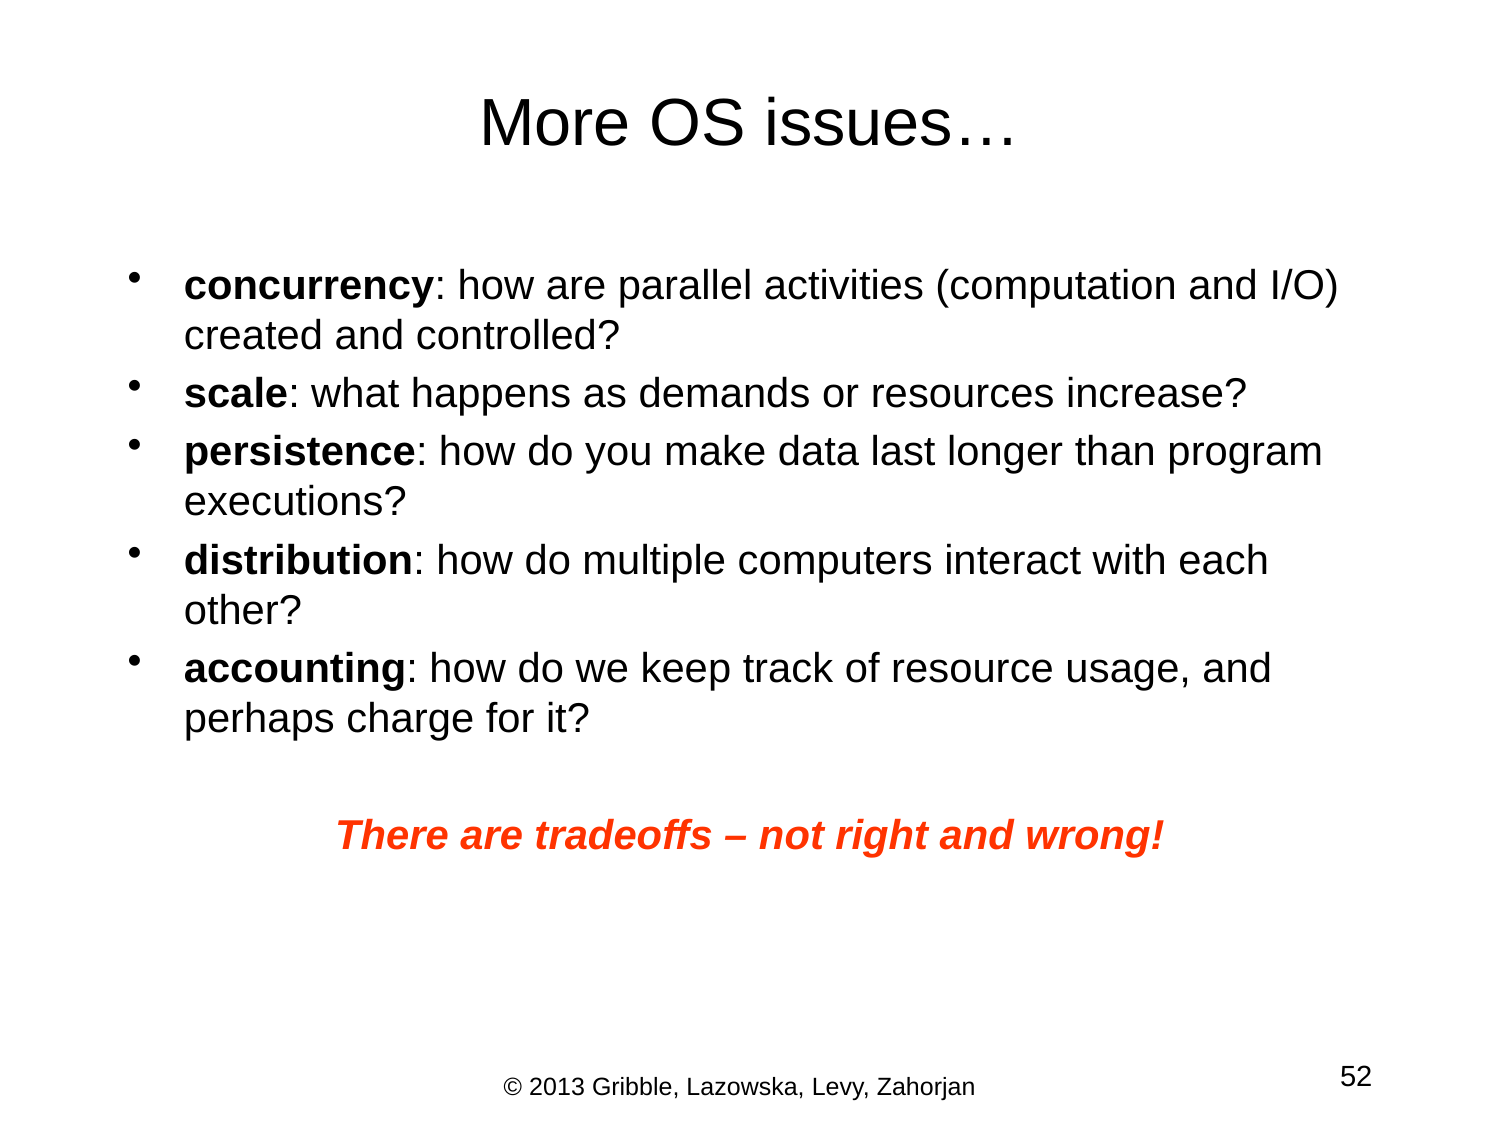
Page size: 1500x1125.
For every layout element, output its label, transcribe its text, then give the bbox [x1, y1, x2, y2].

list concurrency: how are parallel activities (computation and I/O) created and controlled? scale: what happens as demands or resources increase? persistence: how do you make data last longer than program executions? distribution: how do multiple computers interact with each other? accounting: how do we keep track of resource usage, and perhaps charge for it? There are tradeoffs – not right and wrong! [112, 249, 1388, 1025]
footer © 2013 Gribble, Lazowska, Levy, Zahorjan [437, 1062, 1050, 1088]
title More OS issues… [112, 62, 1388, 175]
slide_number 52 [1074, 1050, 1388, 1100]
